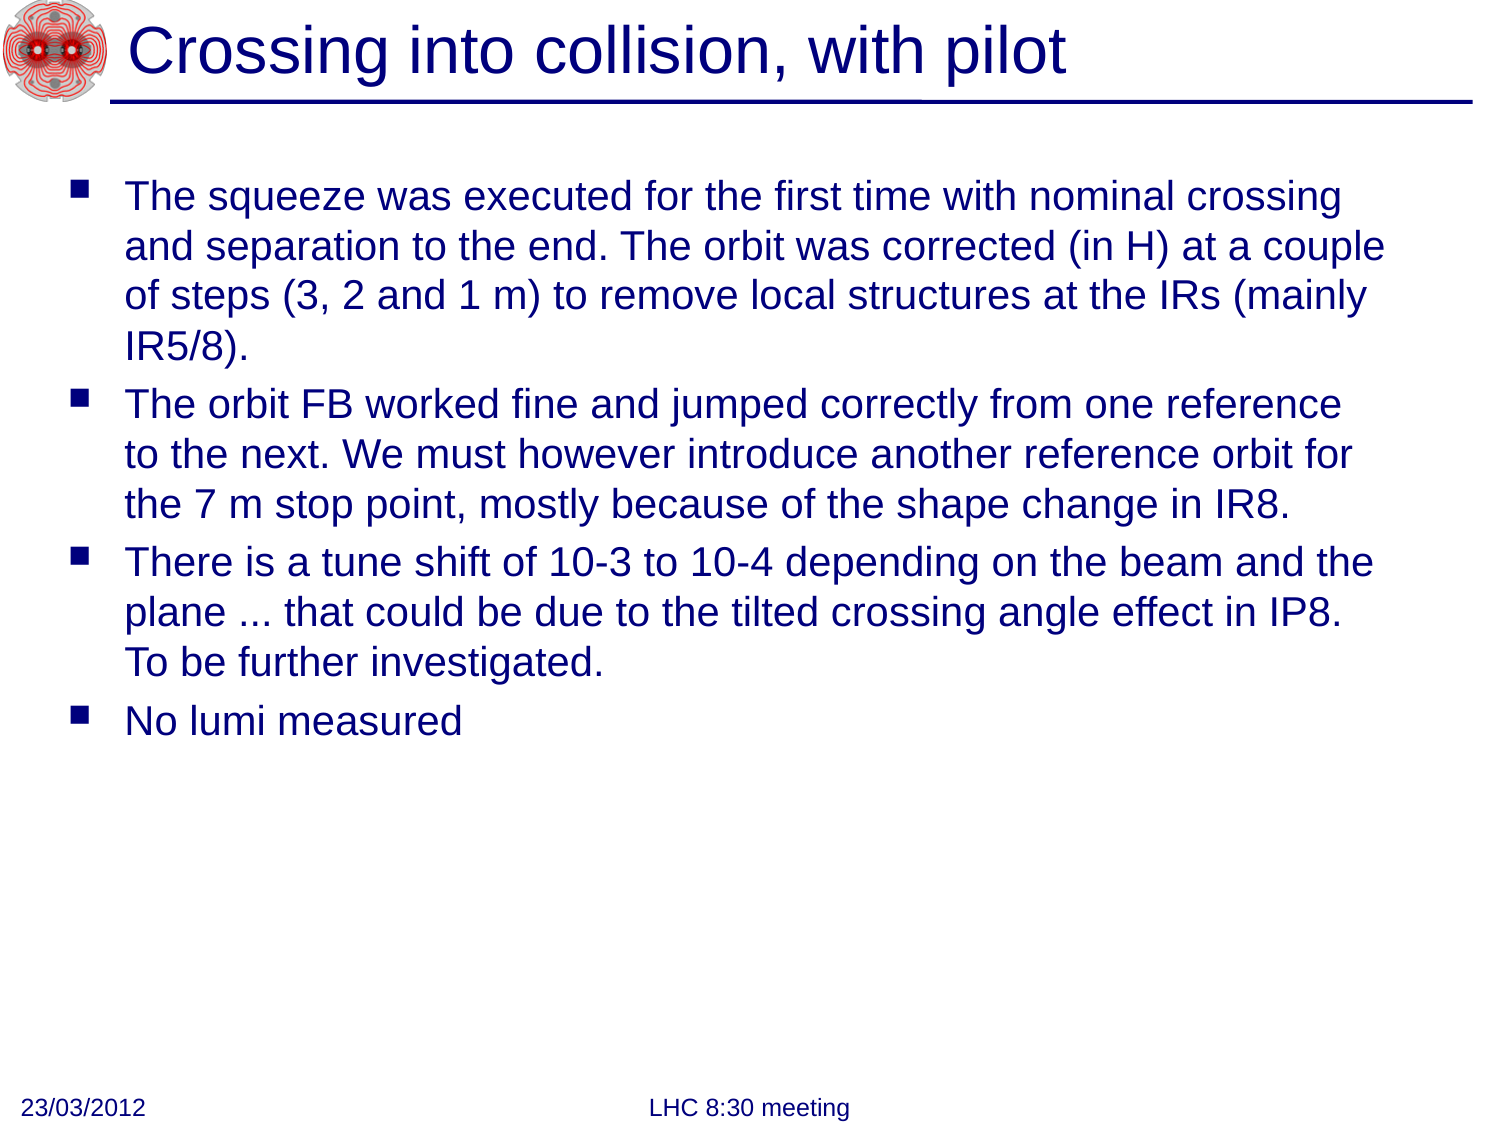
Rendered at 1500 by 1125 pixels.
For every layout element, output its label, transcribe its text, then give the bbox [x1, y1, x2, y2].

footer LHC 8:30 meeting [512, 1087, 988, 1125]
title Crossing into collision, with pilot [111, 3, 1463, 91]
picture [0, 0, 108, 103]
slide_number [5, 1085, 356, 1125]
list The squeeze was executed for the first time with nominal crossing and separation to the end. The orbit was corrected (in H) at a couple of steps (3, 2 and 1 m) to remove local structures at the IRs (mainly IR5/8). The orbit FB worked fine and jumped correctly from one reference to the next. We must however introduce another reference orbit for the 7 m stop point, mostly because of the shape change in IR8. There is a tune shift of 10-3 to 10-4 depending on the beam and the plane ... that could be due to the tilted crossing angle effect in IP8. To be further investigated. No lumi measured [52, 160, 1404, 1000]
